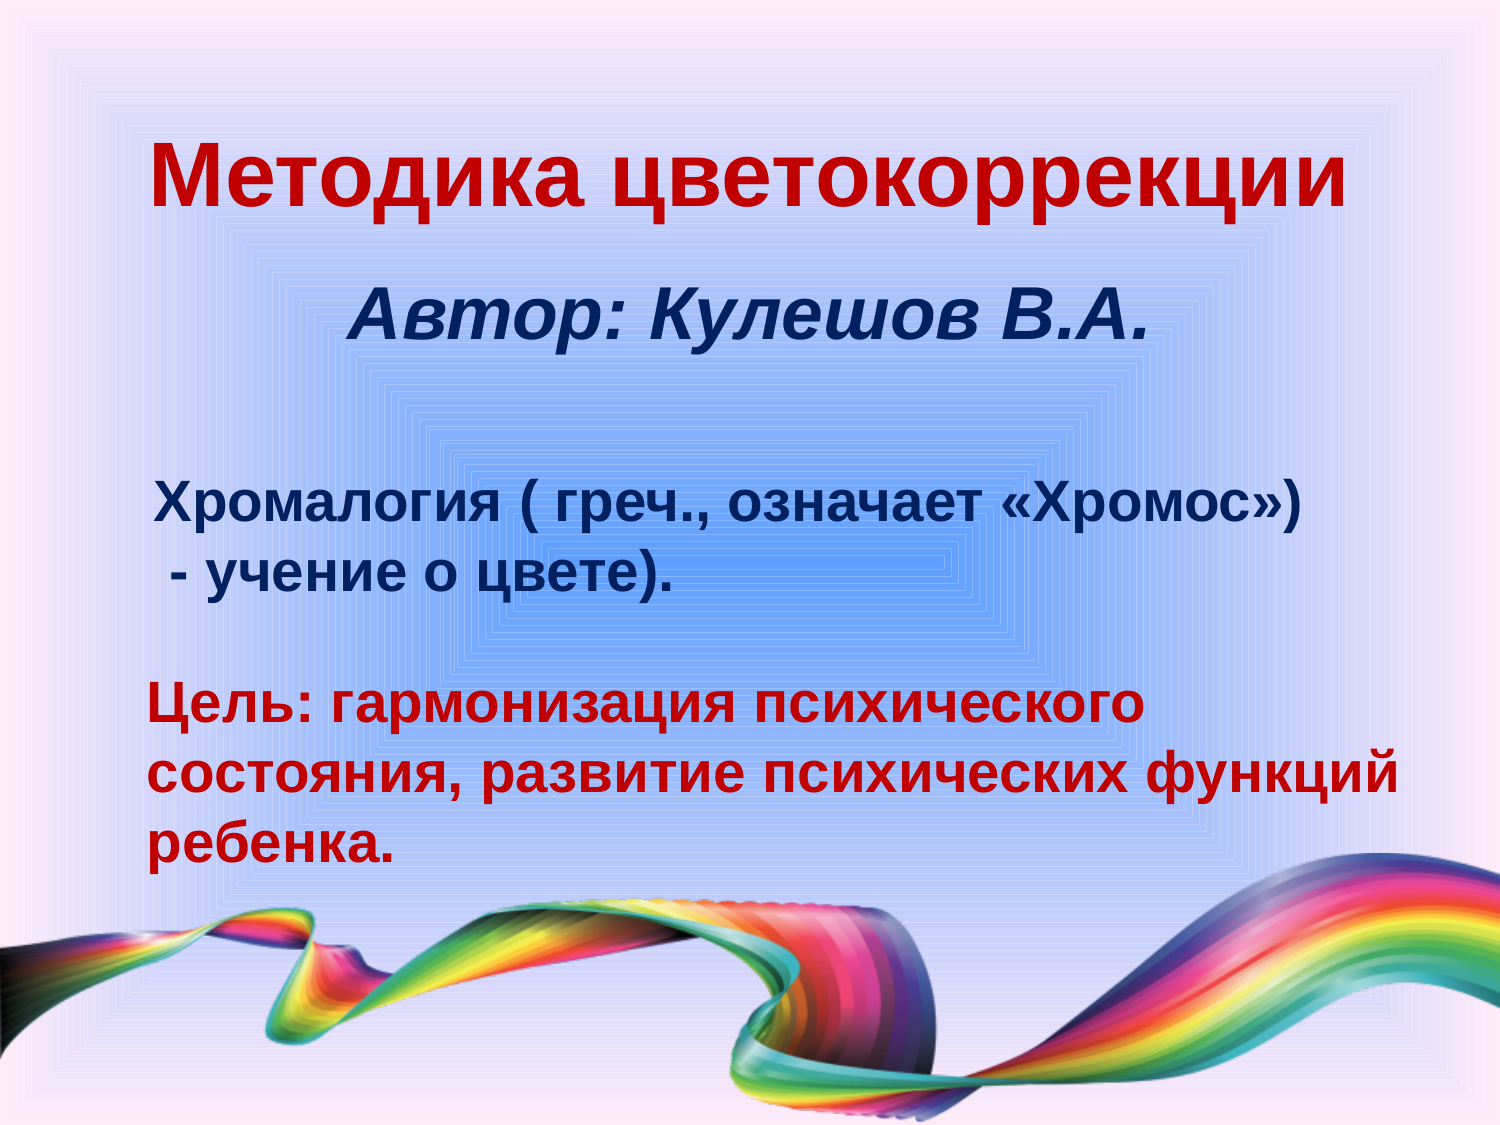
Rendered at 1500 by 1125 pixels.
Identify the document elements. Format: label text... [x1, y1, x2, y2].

text_box Хромалогия ( греч., означает «Хромос») - учение о цвете). [138, 456, 1320, 611]
picture [0, 853, 1500, 1125]
text_box Методика цветокоррекции Автор: Кулешов В.А. [133, 107, 1367, 453]
text_box Цель: гармонизация психического состояния, развитие психических функций ребенка. [132, 657, 1491, 851]
